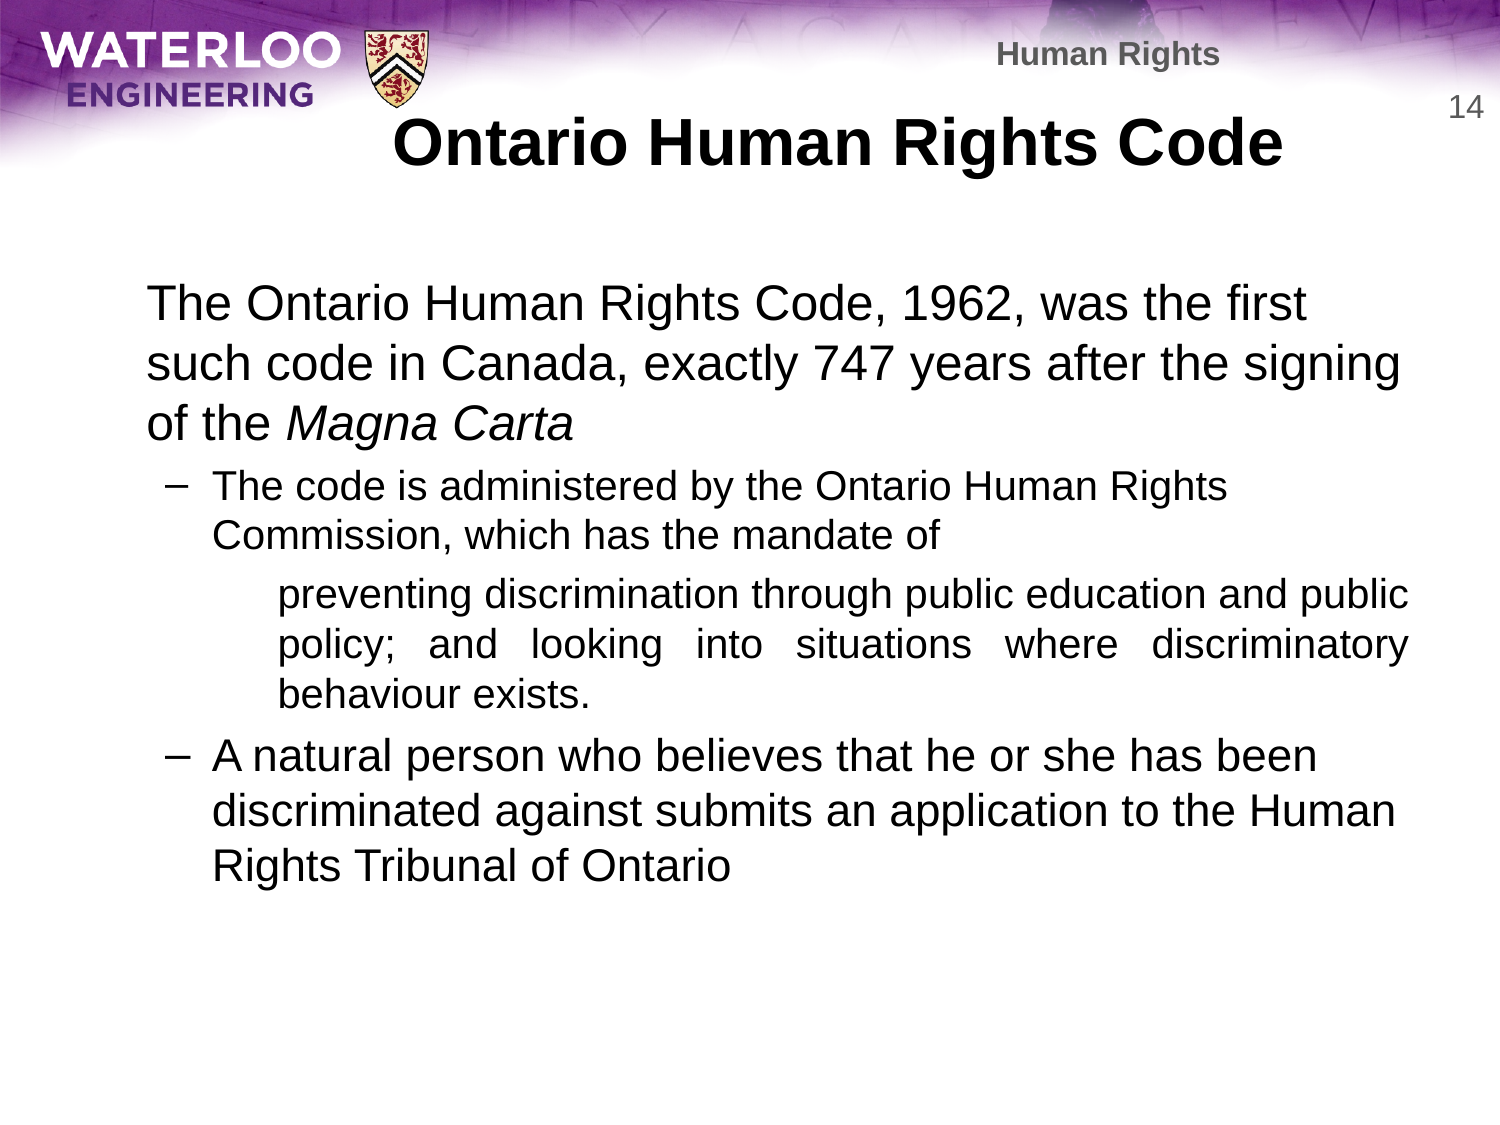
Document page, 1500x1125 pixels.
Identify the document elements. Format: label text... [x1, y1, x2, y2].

footer Human Rights [535, 24, 1236, 68]
slide_number 14 [1371, 73, 1500, 134]
title Ontario Human Rights Code [252, 44, 1426, 233]
list The Ontario Human Rights Code, 1962, was the first such code in Canada, exactly 747 years after the signing of the Magna Carta The code is administered by the Ontario Human Rights Commission, which has the mandate of preventing discrimination through public education and public policy; and looking into situations where discriminatory behaviour exists. A natural person who believes that he or she has been discriminated against submits an application to the Human Rights Tribunal of Ontario [74, 262, 1426, 1020]
picture [0, 0, 1500, 1125]
